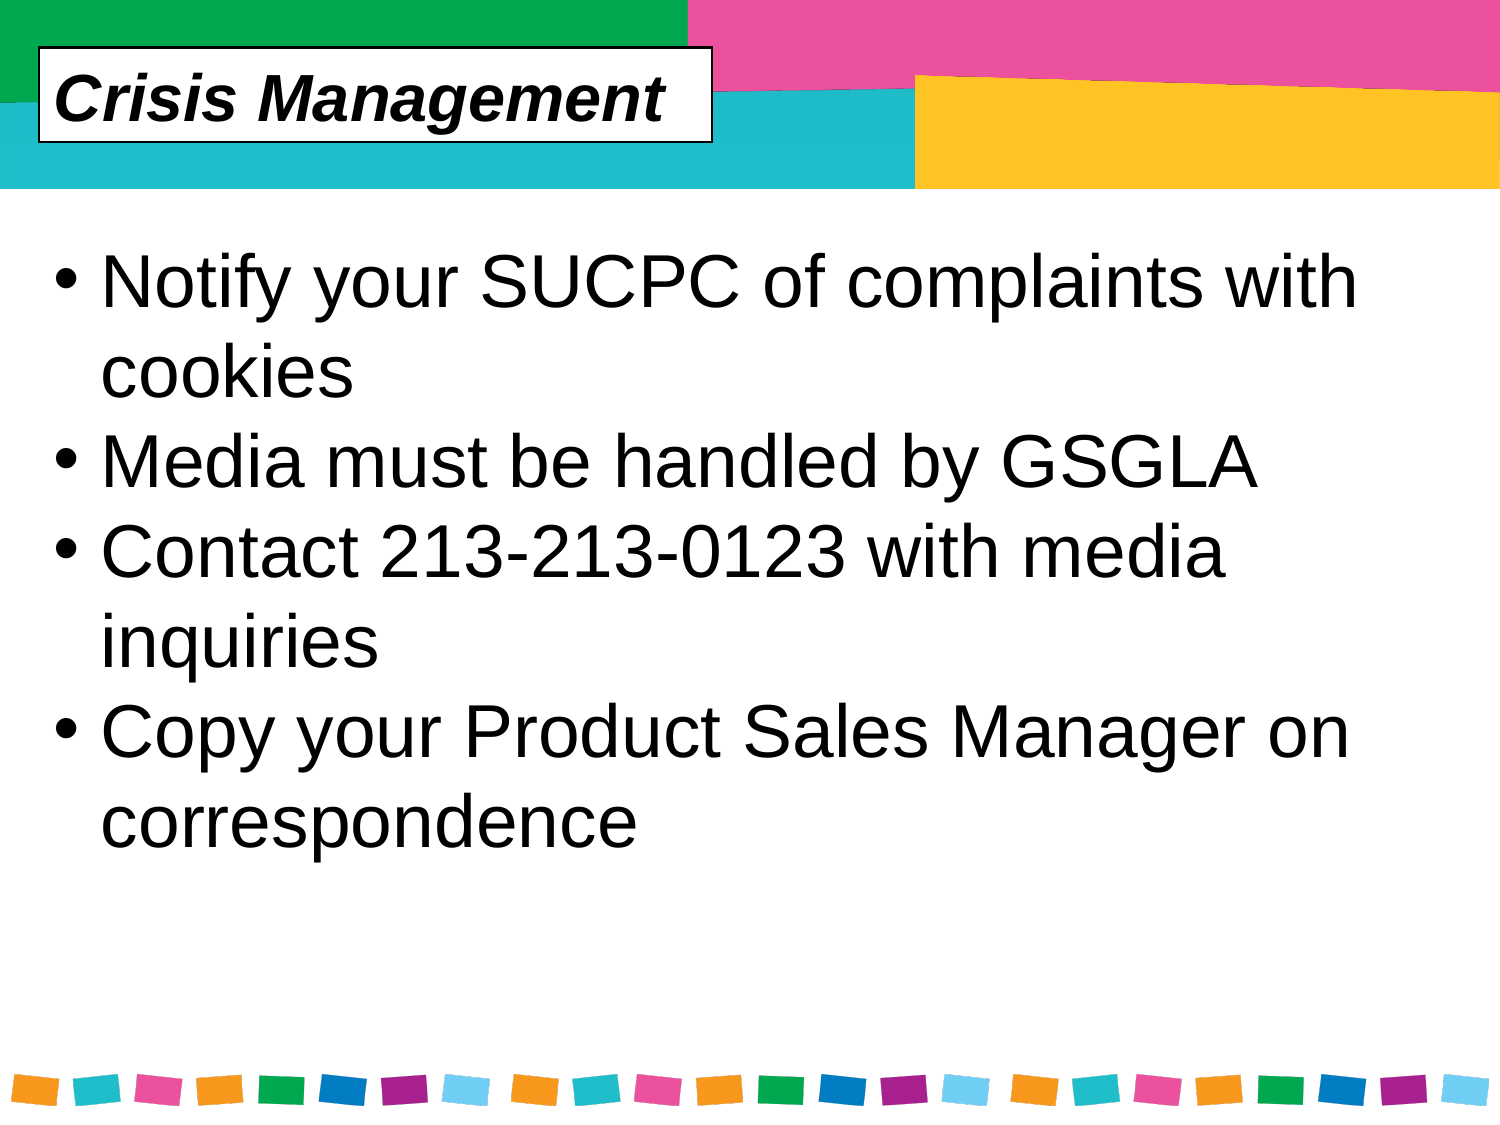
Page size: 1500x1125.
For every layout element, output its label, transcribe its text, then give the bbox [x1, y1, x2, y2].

picture [0, 0, 1500, 189]
picture [0, 1074, 1500, 1106]
text_box Notify your SUCPC of complaints with cookies Media must be handled by GSGLA Contact 213-213-0123 with media inquiries Copy your Product Sales Manager on correspondence [39, 224, 1463, 870]
